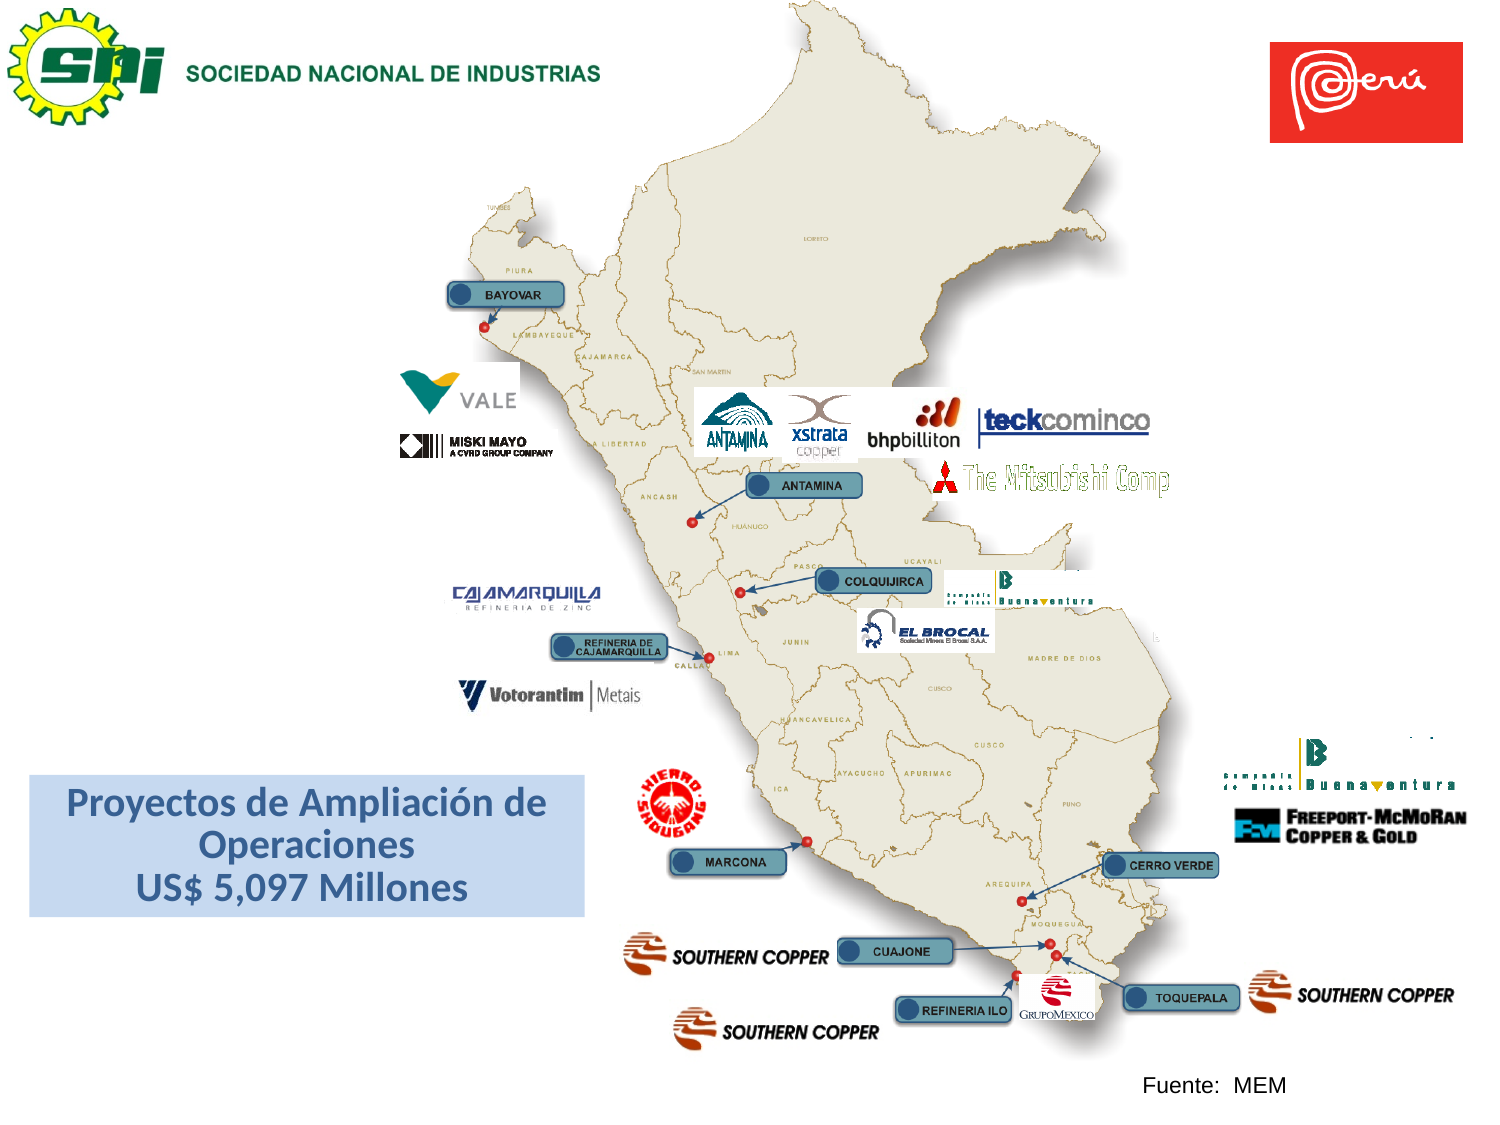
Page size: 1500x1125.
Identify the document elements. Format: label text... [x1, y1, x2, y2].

picture [1269, 42, 1463, 143]
picture [7, 0, 1470, 1065]
picture [1244, 962, 1463, 1028]
text_box Fuente: MEM [1127, 1066, 1329, 1106]
text_box Proyectos de Ampliación de Operaciones US$ 5,097 Millones [29, 774, 439, 918]
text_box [1019, 974, 1095, 1021]
